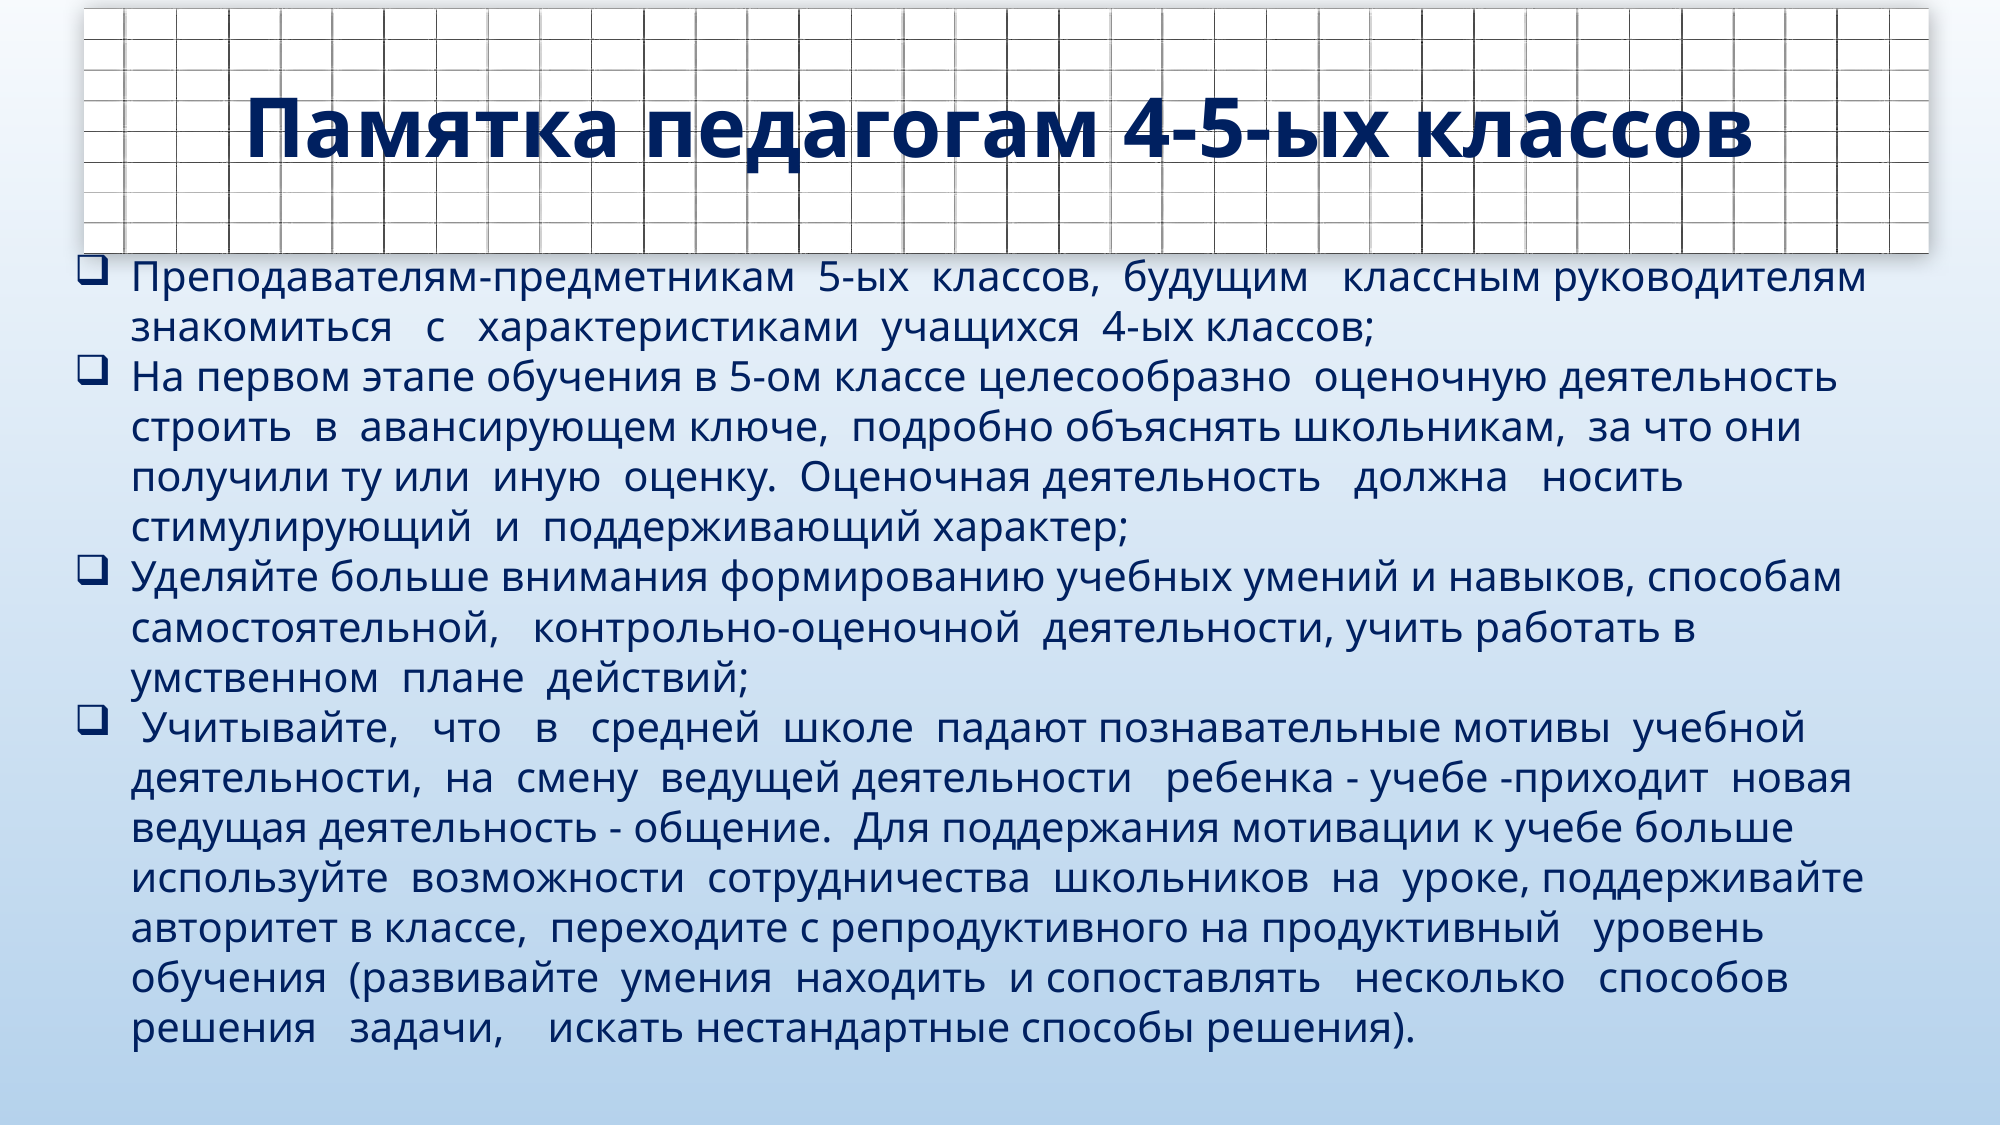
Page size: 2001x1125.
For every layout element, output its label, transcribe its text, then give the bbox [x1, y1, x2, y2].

text_box Преподавателям-предметникам 5-ых классов, будущим классным руководителям знакомиться с характеристиками учащихся 4-ых классов; На первом этапе обучения в 5-ом классе целесообразно оценочную деятельность строить в авансирующем ключе, подробно объяснять школьникам, за что они получили ту или иную оценку. Оценочная деятельность должна носить стимулирующий и поддерживающий характер; Уделяйте больше внимания формированию учебных умений и навыков, способам самостоятельной, контрольно-оценочной деятельности, учить работать в умственном плане действий; Учитывайте, что в средней школе падают познавательные мотивы учебной деятельности, на смену ведущей деятельности ребенка - учебе -приходит новая ведущая деятельность - общение. Для поддержания мотивации к учебе больше используйте возможности сотрудничества школьников на уроке, поддерживайте авторитет в классе, переходите с репродуктивного на продуктивный уровень обучения (развивайте умения находить и сопоставлять несколько способов решения задачи, искать нестандартные способы решения). [59, 242, 1953, 1058]
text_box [84, 8, 1929, 254]
